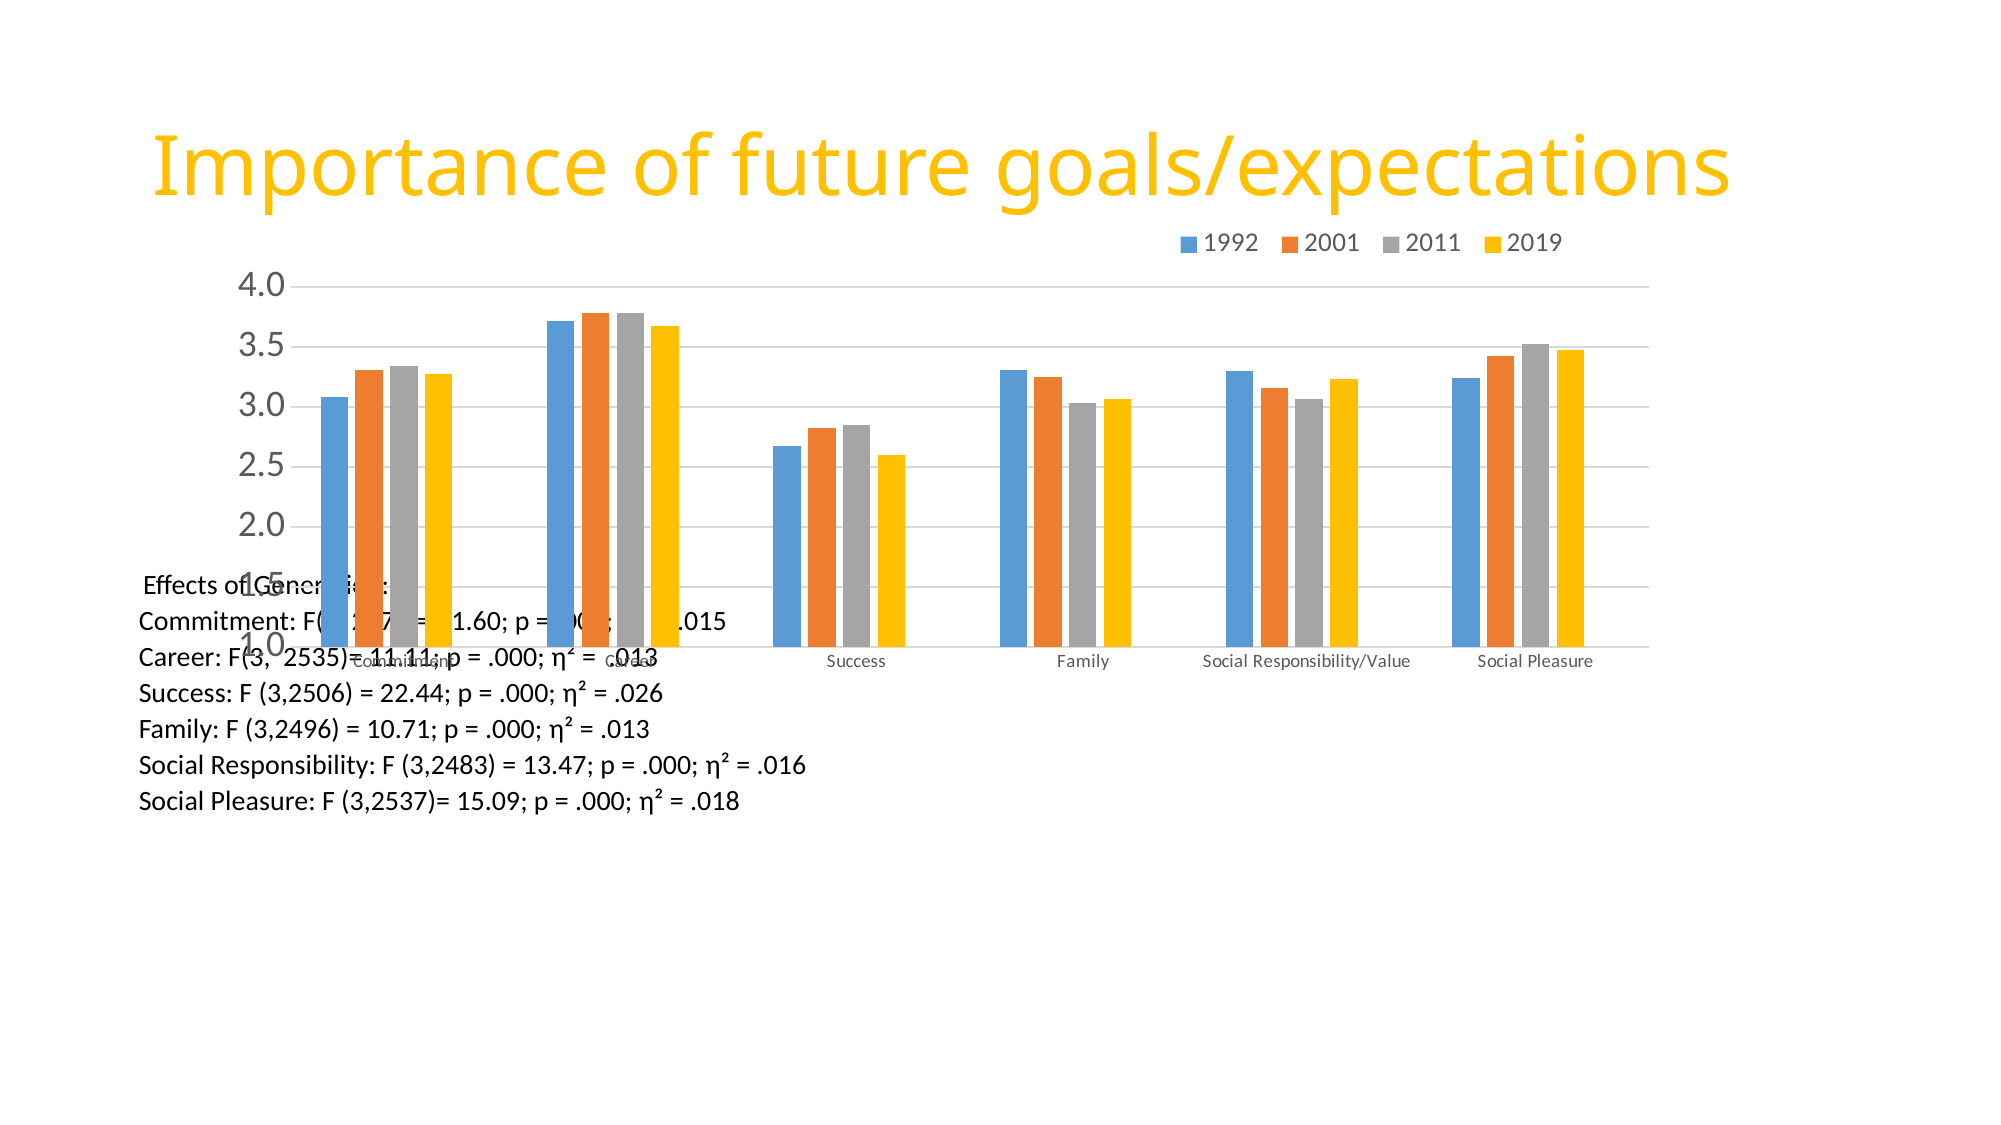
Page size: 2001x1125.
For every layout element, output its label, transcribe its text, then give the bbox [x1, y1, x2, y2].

list Effects of Generation: Commitment: F(3, 2274)= 11.60; p = .000; η² = .015 Career: F(3, 2535)= 11.11; p = .000; η² = .013 Success: F (3,2506) = 22.44; p = .000; η² = .026 Family: F (3,2496) = 10.71; p = .000; η² = .013 Social Responsibility: F (3,2483) = 13.47; p = .000; η² = .016 Social Pleasure: F (3,2537)= 15.09; p = .000; η² = .018 [123, 291, 1849, 869]
chart [137, 168, 1720, 808]
title Importance of future goals/expectations [137, 59, 1863, 278]
